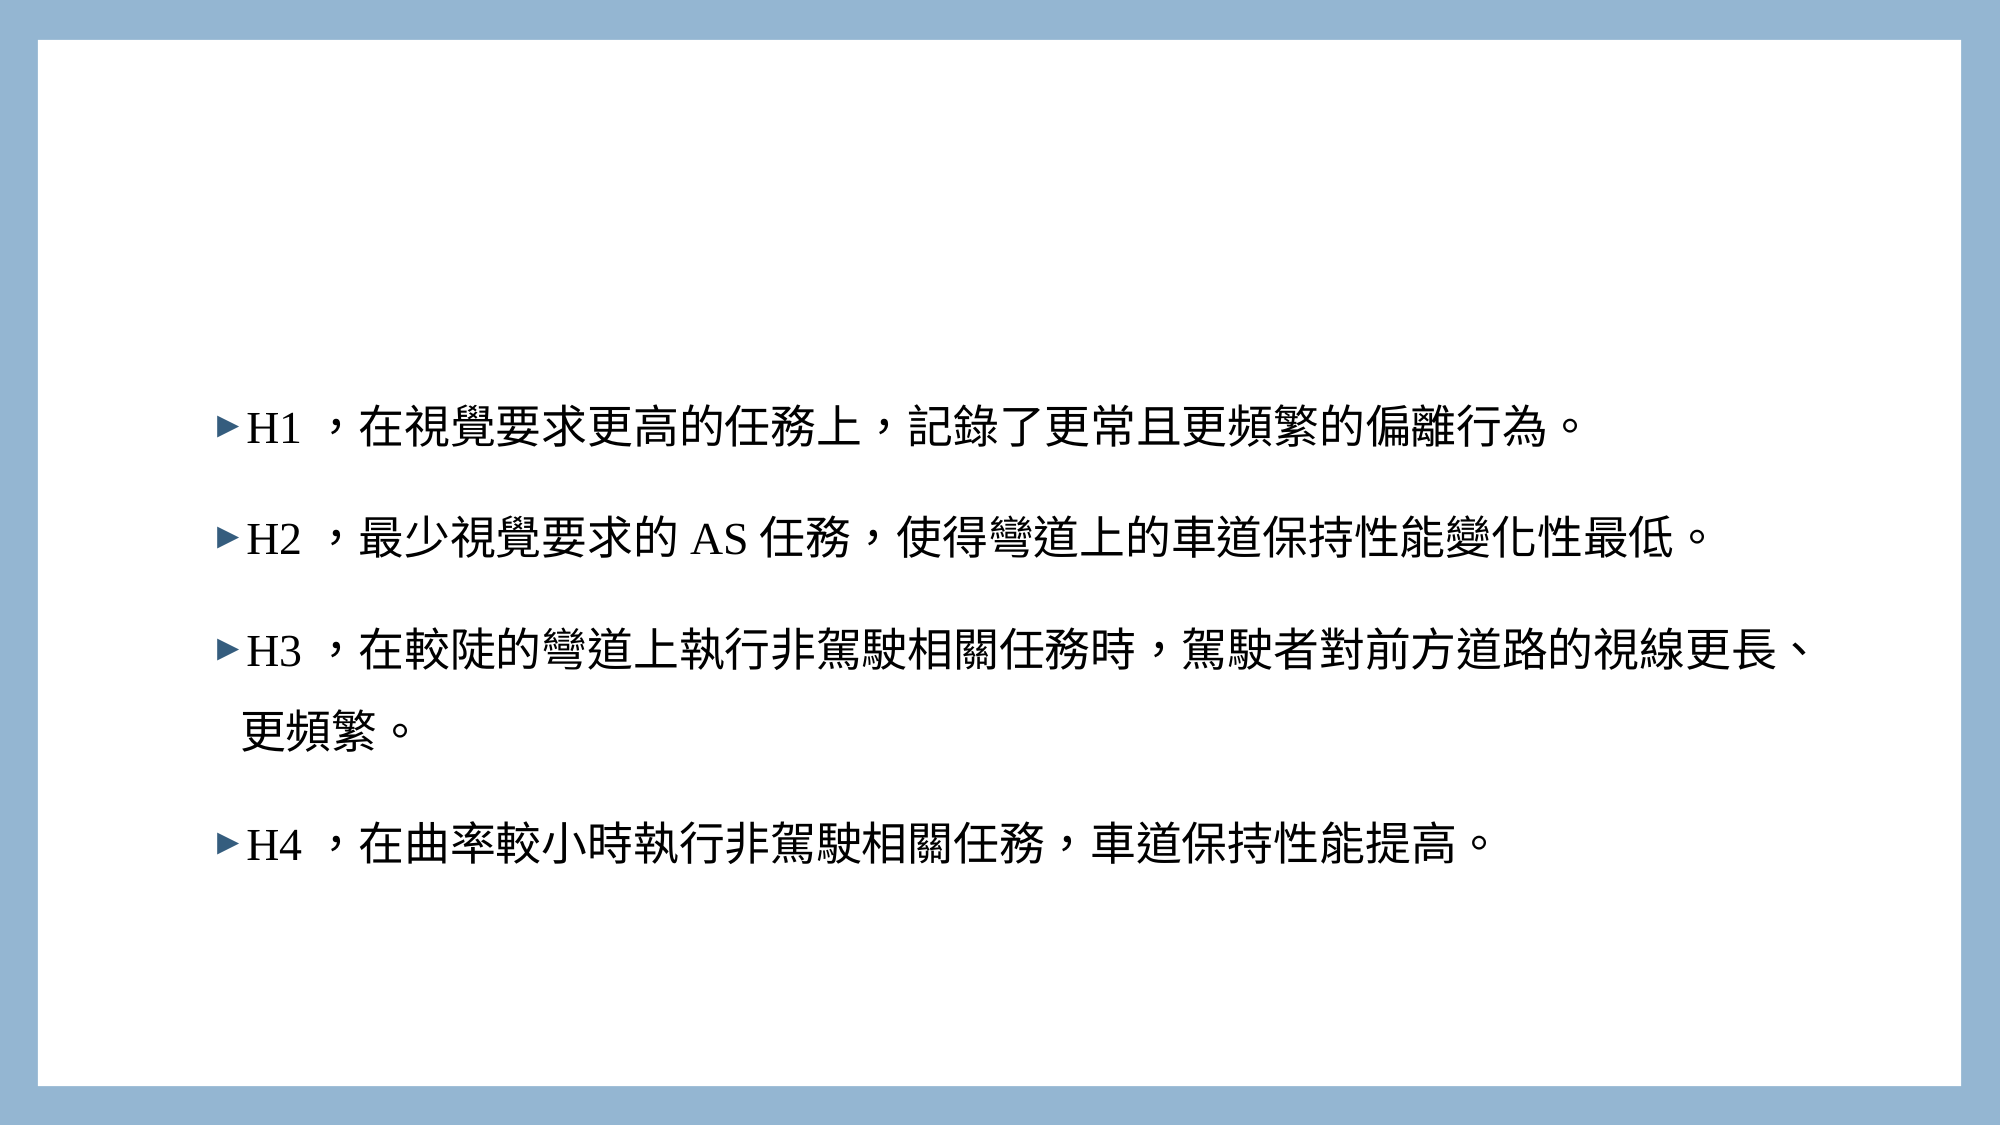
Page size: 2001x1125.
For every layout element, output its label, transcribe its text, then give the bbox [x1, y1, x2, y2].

list H1，在視覺要求更高的任務上，記錄了更常且更頻繁的偏離行為。 H2，最少視覺要求的AS任務，使得彎道上的車道保持性能變化性最低。 H3，在較陡的彎道上執行非駕駛相關任務時，駕駛者對前方道路的視線更長、更頻繁。 H4，在曲率較小時執行非駕駛相關任務，車道保持性能提高。 [187, 362, 1808, 1025]
